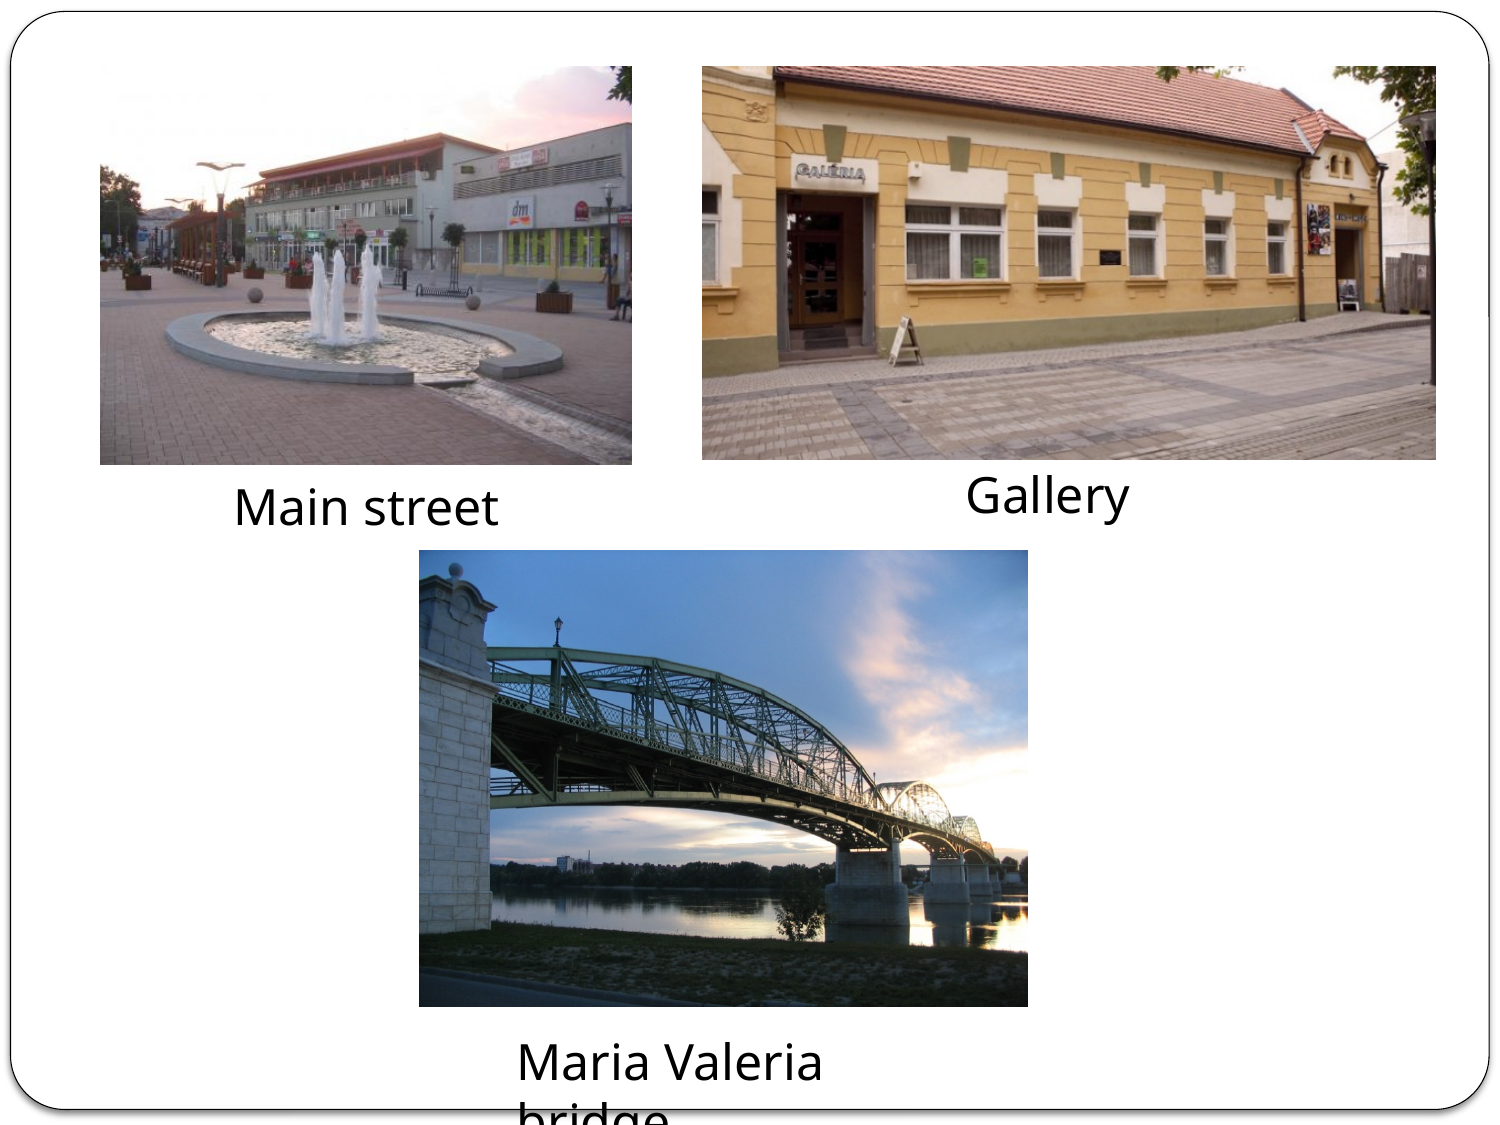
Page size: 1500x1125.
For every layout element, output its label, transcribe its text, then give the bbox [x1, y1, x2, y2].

text_box Main street [218, 467, 644, 543]
picture [418, 550, 1028, 1008]
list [100, 66, 632, 466]
text_box Gallery [950, 456, 1447, 531]
text_box Maria Valeria bridge [501, 1023, 999, 1125]
picture [702, 66, 1436, 461]
